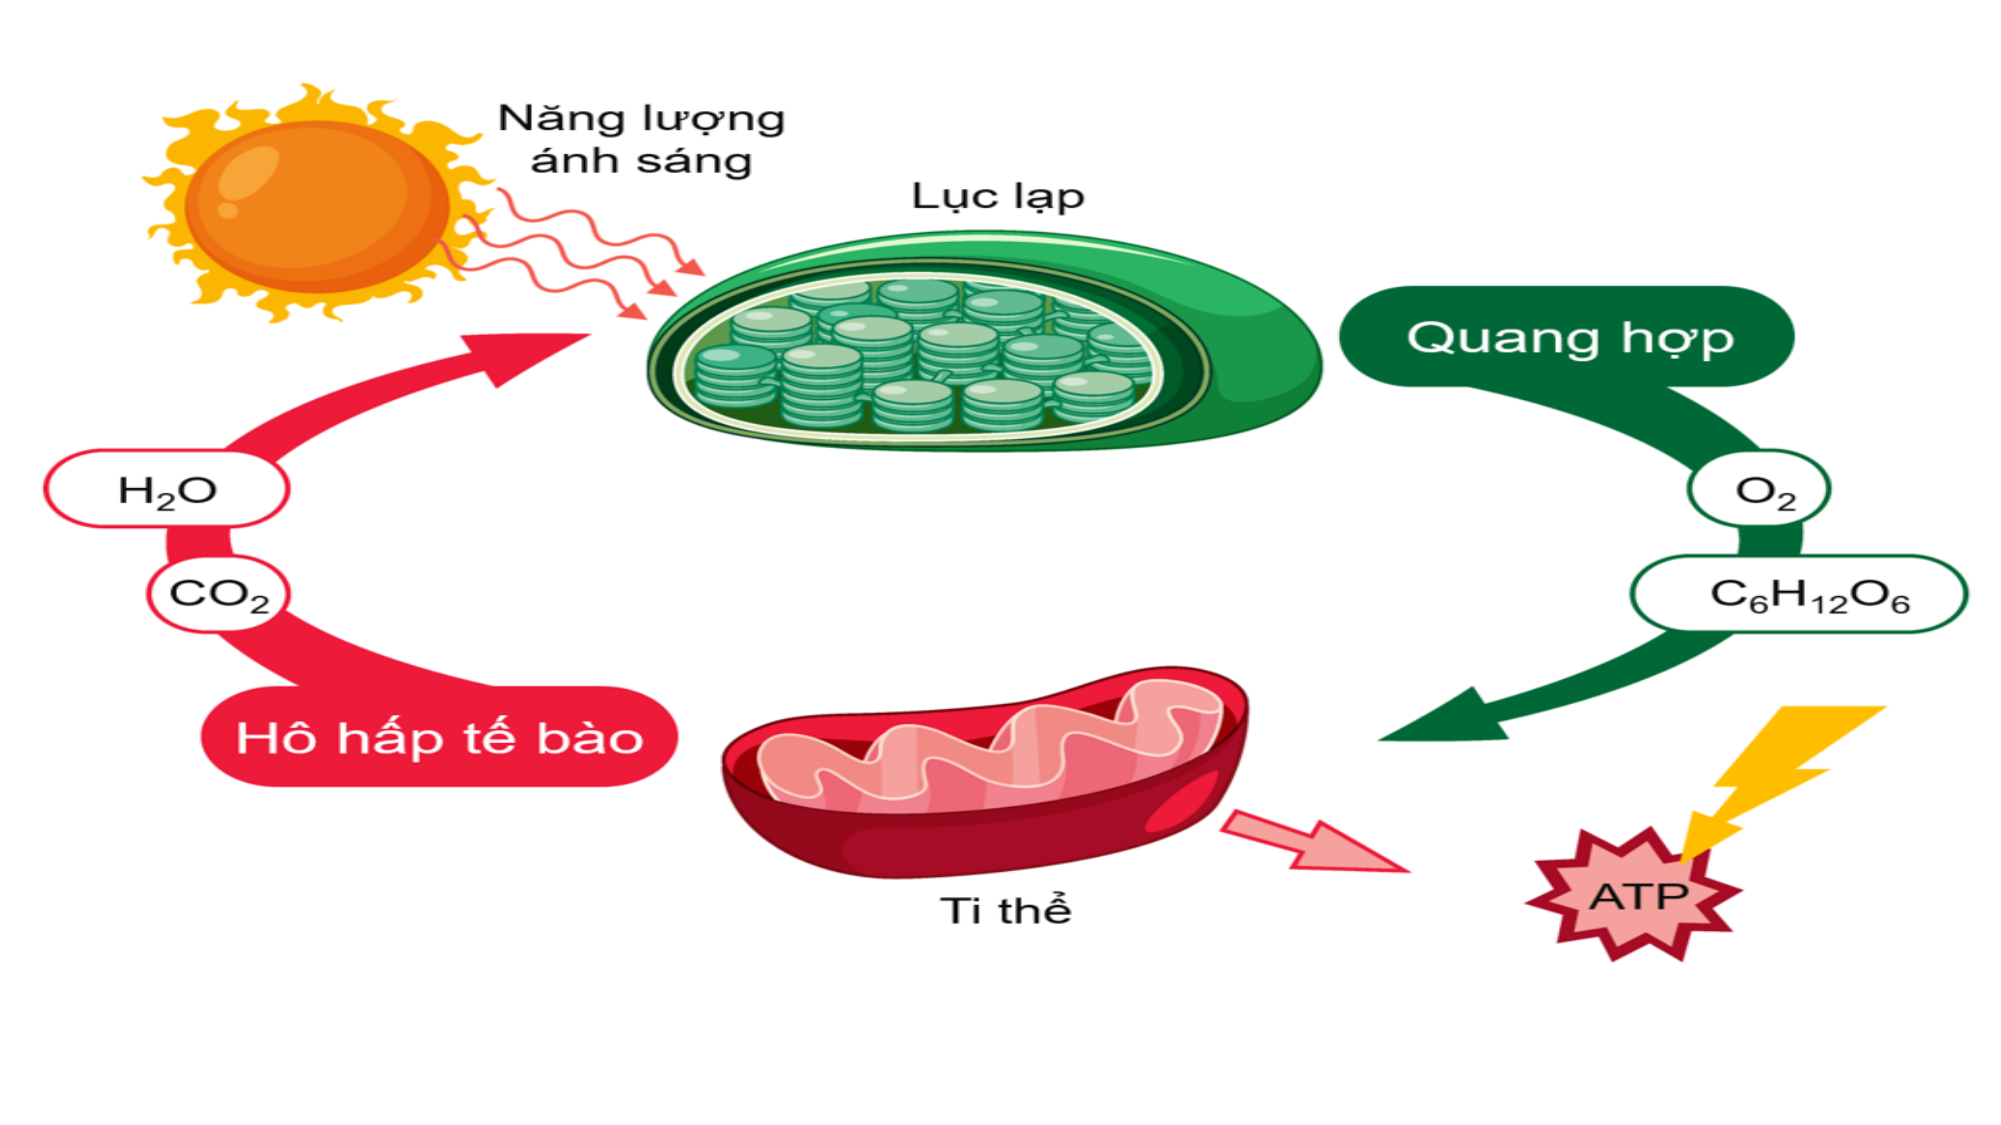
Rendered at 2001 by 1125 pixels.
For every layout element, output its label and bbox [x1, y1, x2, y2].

picture [15, 70, 2000, 974]
